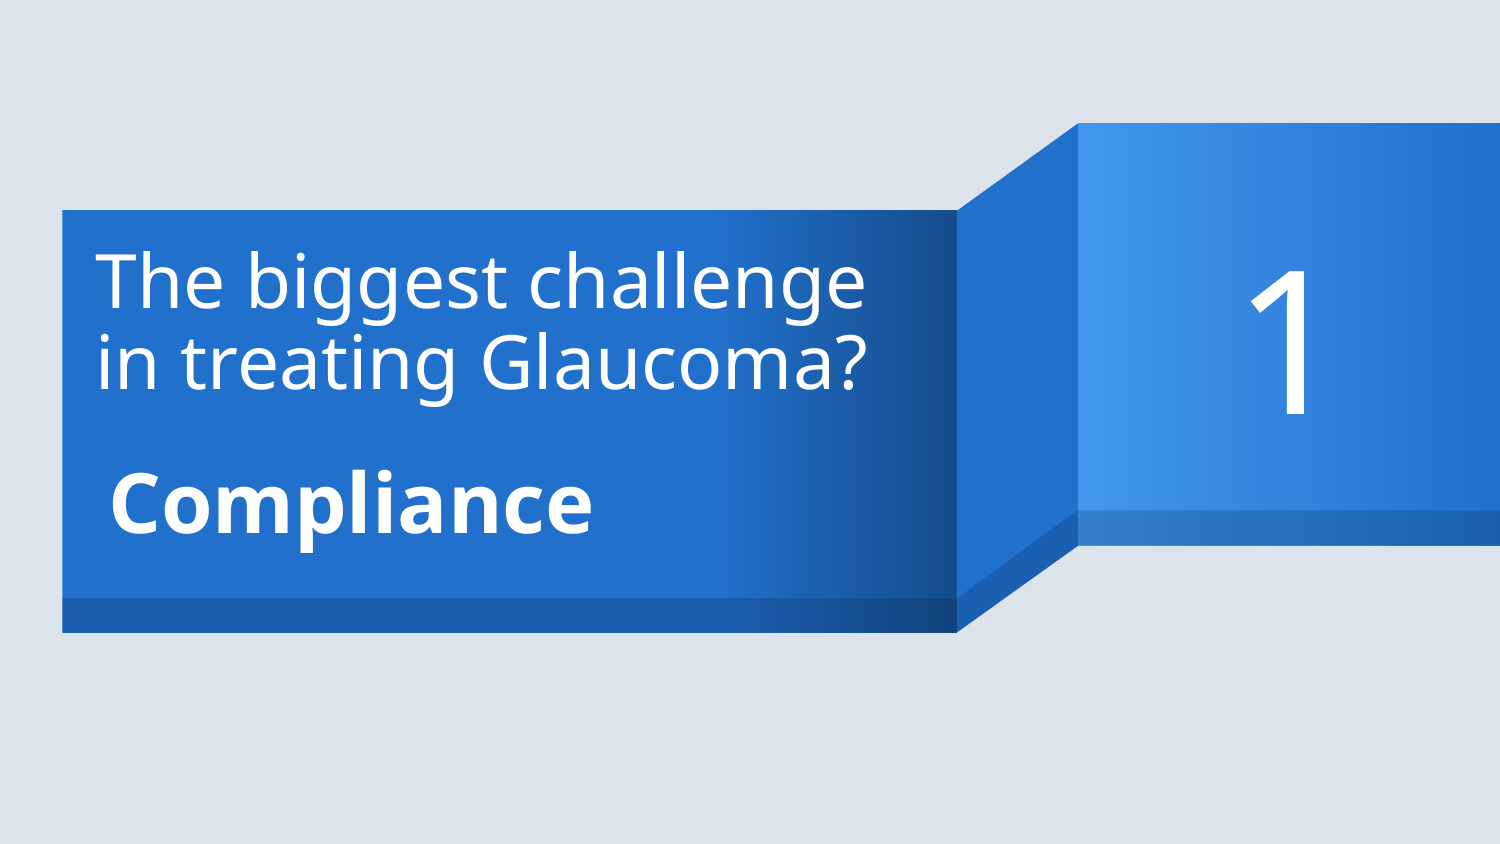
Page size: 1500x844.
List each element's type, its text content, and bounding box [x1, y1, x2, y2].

subtitle Compliance [95, 450, 911, 496]
text_box 1 [1081, 124, 1500, 545]
title The biggest challenge in treating Glaucoma? [95, 403, 911, 450]
